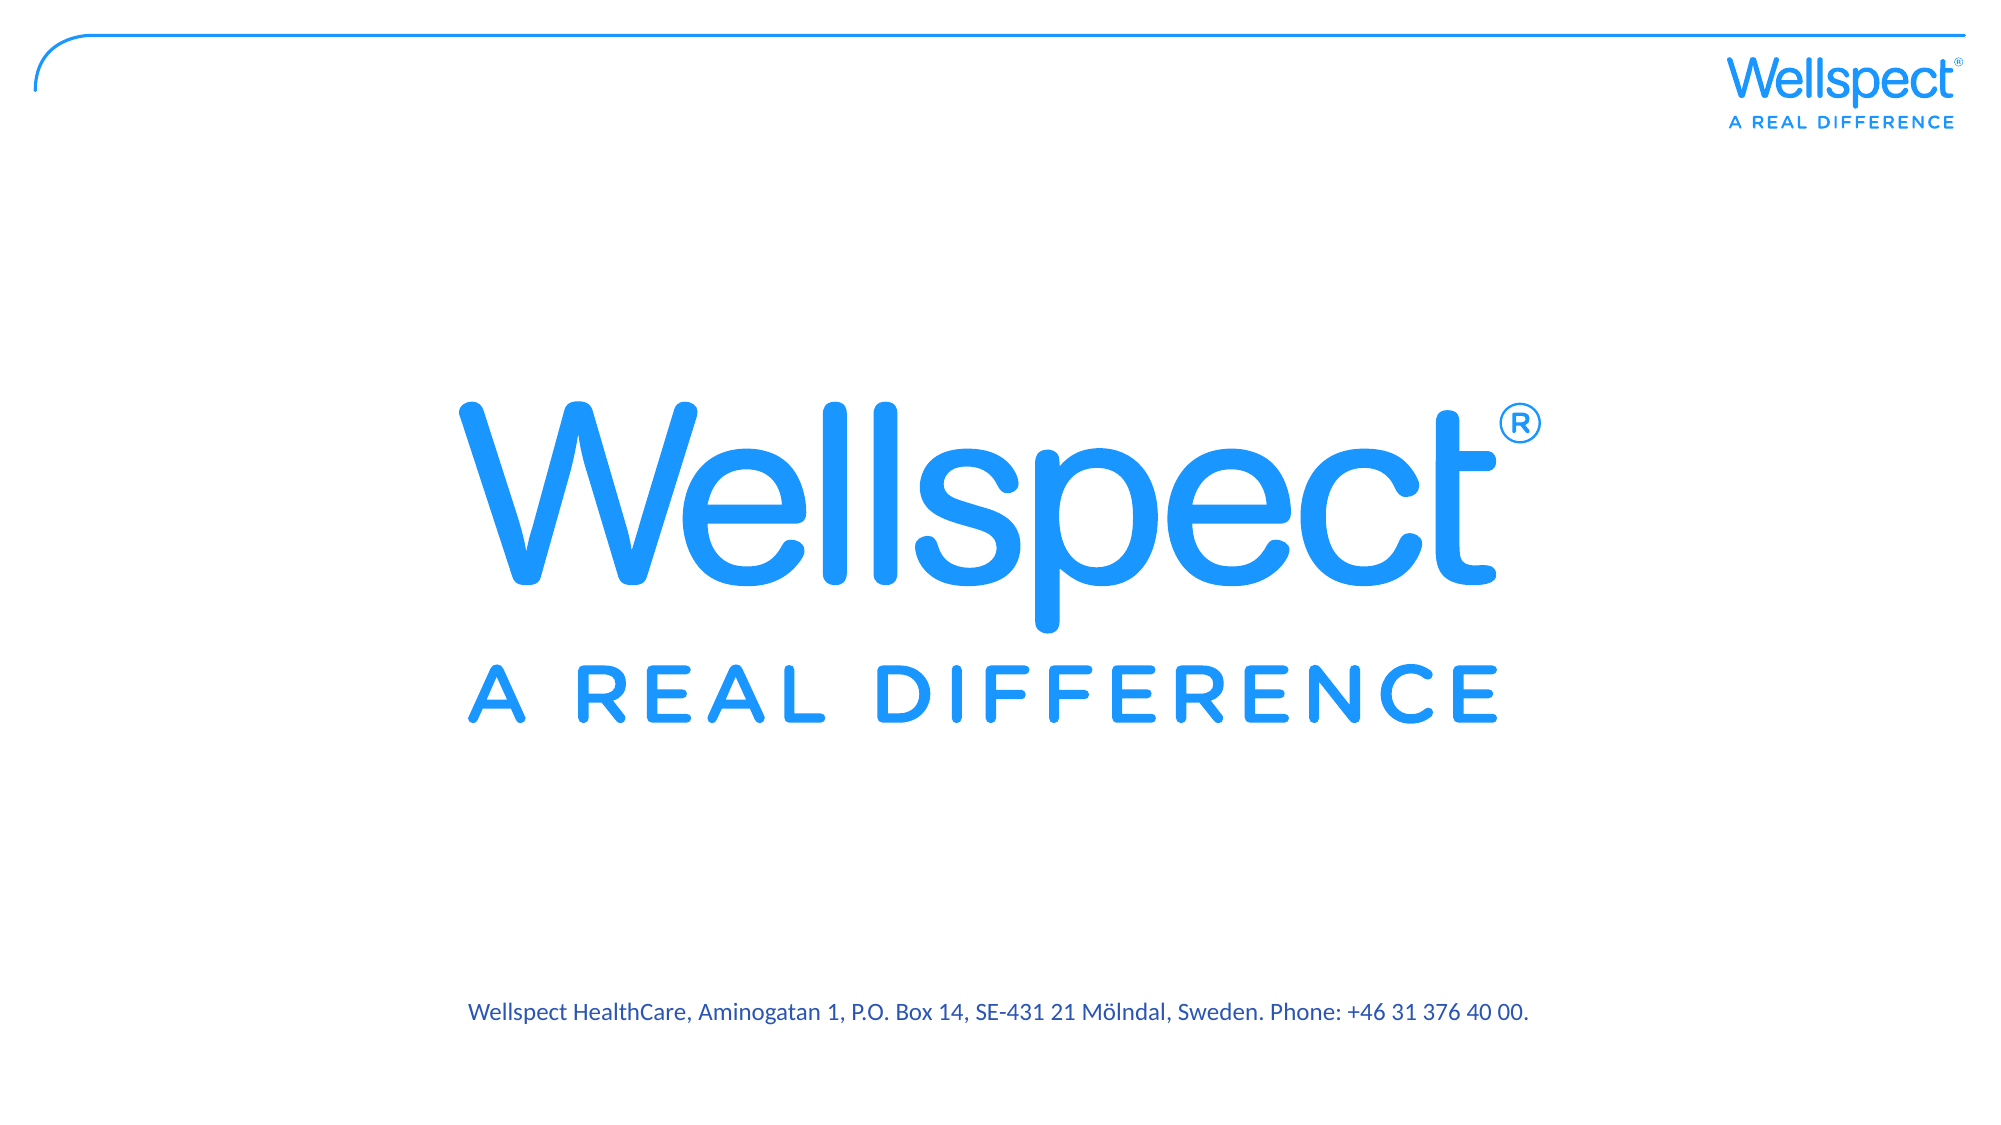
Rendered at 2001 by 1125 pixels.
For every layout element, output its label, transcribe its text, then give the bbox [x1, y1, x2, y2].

text_box [646, 665, 692, 723]
text_box [458, 401, 698, 586]
text_box [682, 448, 807, 587]
text_box [1175, 665, 1224, 724]
text_box [1435, 410, 1497, 586]
text_box [1300, 448, 1423, 587]
text_box [1035, 448, 1158, 634]
text_box [1380, 664, 1434, 724]
text_box [873, 401, 898, 586]
text_box [1309, 664, 1361, 724]
text_box [1499, 402, 1541, 444]
text_box [1453, 665, 1498, 723]
text_box [784, 664, 826, 723]
text_box [1244, 665, 1290, 723]
text_box [707, 664, 765, 724]
text_box [578, 665, 626, 724]
text_box Wellspect HealthCare, Aminogatan 1, P.O. Box 14, SE-431 21 Mölndal, Sweden. Phone: +46 31 376 40 00. [249, 828, 1750, 1101]
text_box [985, 665, 1030, 724]
text_box [822, 401, 847, 586]
text_box [1112, 665, 1156, 723]
text_box [915, 448, 1021, 587]
text_box [1167, 448, 1291, 587]
text_box [951, 664, 962, 724]
text_box [877, 665, 931, 723]
text_box [1049, 665, 1093, 724]
text_box [468, 664, 526, 724]
